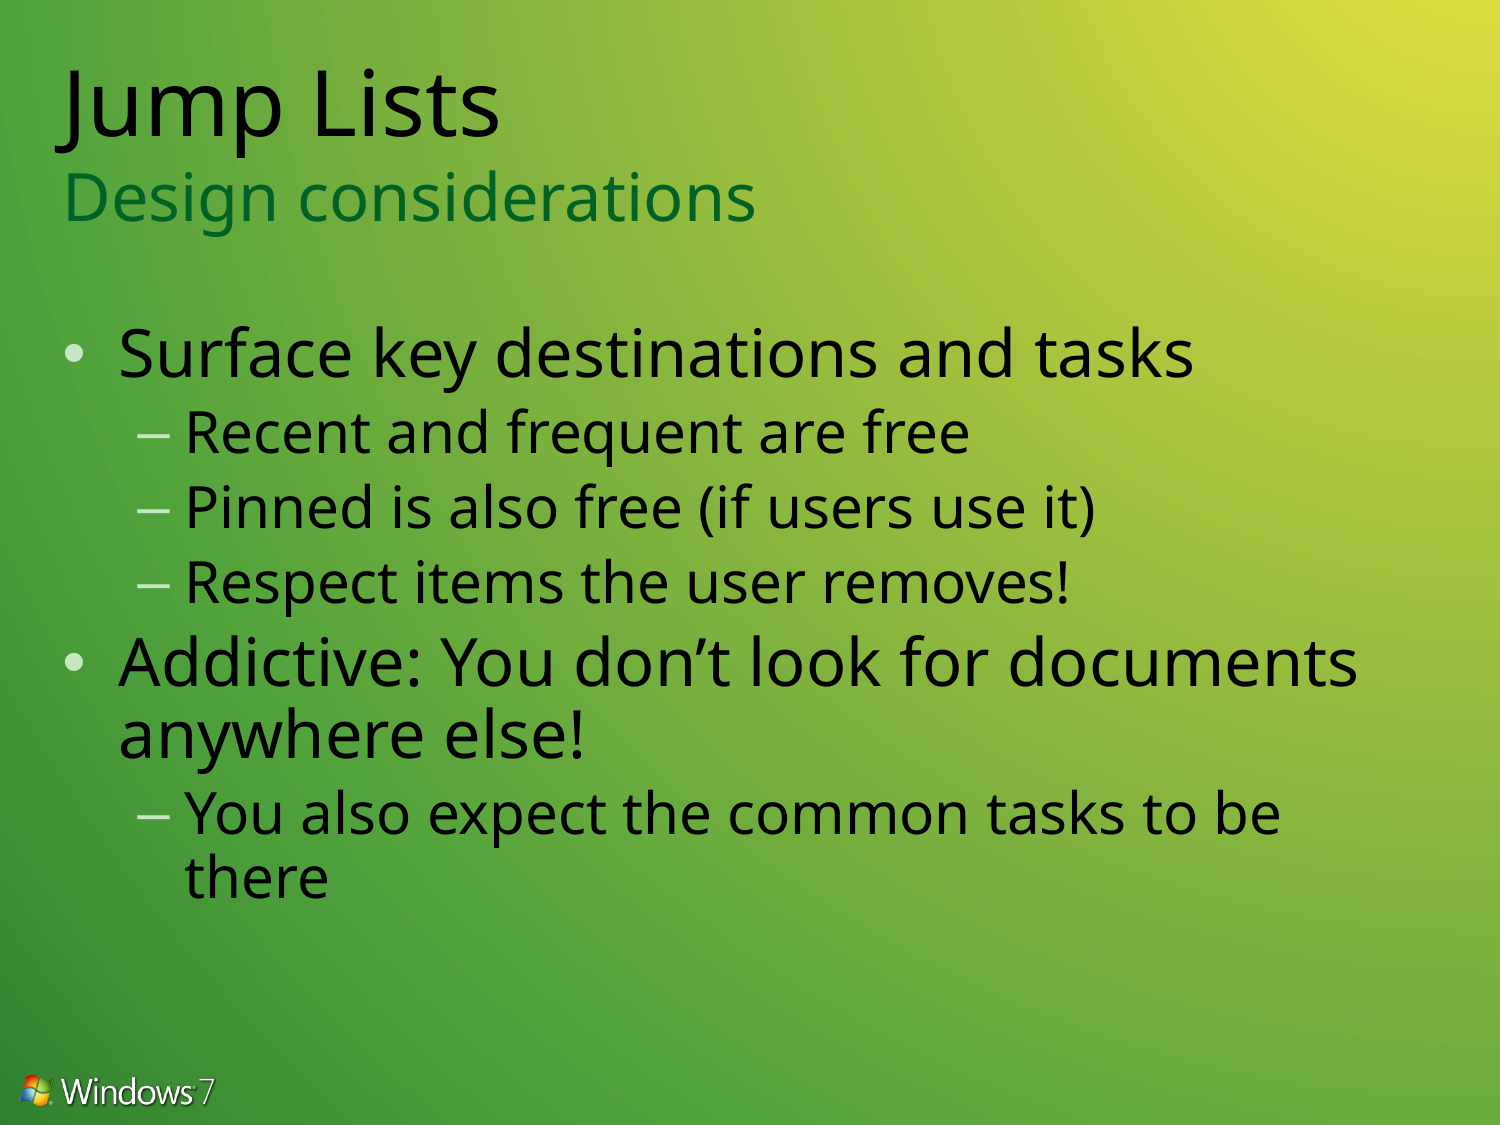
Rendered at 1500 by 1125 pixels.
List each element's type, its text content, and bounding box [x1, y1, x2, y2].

picture [0, 0, 1500, 1125]
title Jump Lists Design considerations [62, 37, 1428, 245]
list Surface key destinations and tasks Recent and frequent are free Pinned is also free (if users use it) Respect items the user removes! Addictive: You don’t look for documents anywhere else! You also expect the common tasks to be there [62, 312, 1438, 663]
